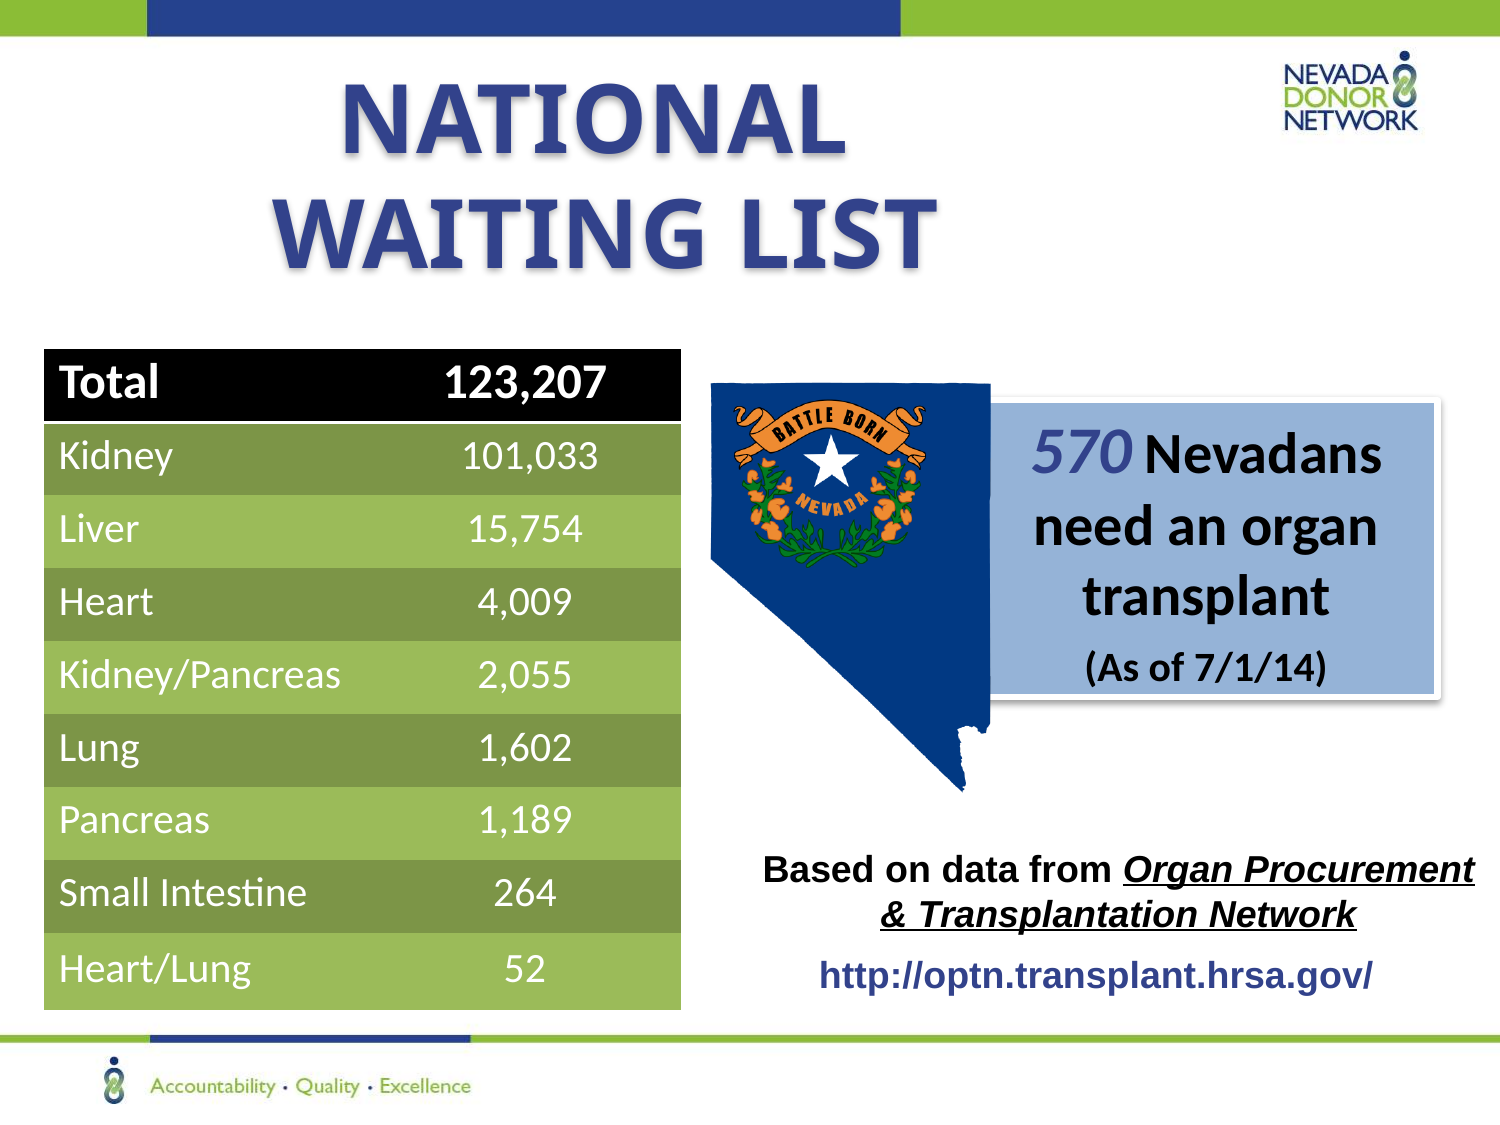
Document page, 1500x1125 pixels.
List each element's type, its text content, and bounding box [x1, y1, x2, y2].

picture [0, 0, 1500, 1125]
table_cell Lung [44, 714, 369, 787]
table_cell 4,009 [369, 568, 681, 641]
table_cell 2,055 [369, 641, 681, 714]
table_cell Small Intestine [44, 860, 369, 933]
table_cell 1,189 [369, 787, 681, 860]
table_cell 52 [369, 933, 681, 1010]
text_box 570 Nevadans need an organ transplant (As of 7/1/14) [994, 397, 1441, 700]
table_cell 15,754 [369, 495, 681, 568]
table_cell Kidney [44, 424, 369, 495]
table_cell 1,602 [369, 714, 681, 787]
text_box NATIONAL WAITING LIST [12, 49, 1200, 295]
table_cell Kidney/Pancreas [44, 641, 369, 714]
table_cell Liver [44, 495, 369, 568]
table_cell 264 [369, 860, 681, 933]
table_cell 101,033 [369, 424, 681, 495]
table_cell Heart [44, 568, 369, 641]
table_header Total [44, 349, 369, 421]
table_cell Heart/Lung [44, 933, 369, 1010]
table_cell Pancreas [44, 787, 369, 860]
text_box Based on data from Organ Procurement & Transplantation Network [737, 837, 1500, 943]
table_header 123,207 [369, 349, 681, 421]
text_box http://optn.transplant.hrsa.gov/ [804, 943, 1400, 1004]
